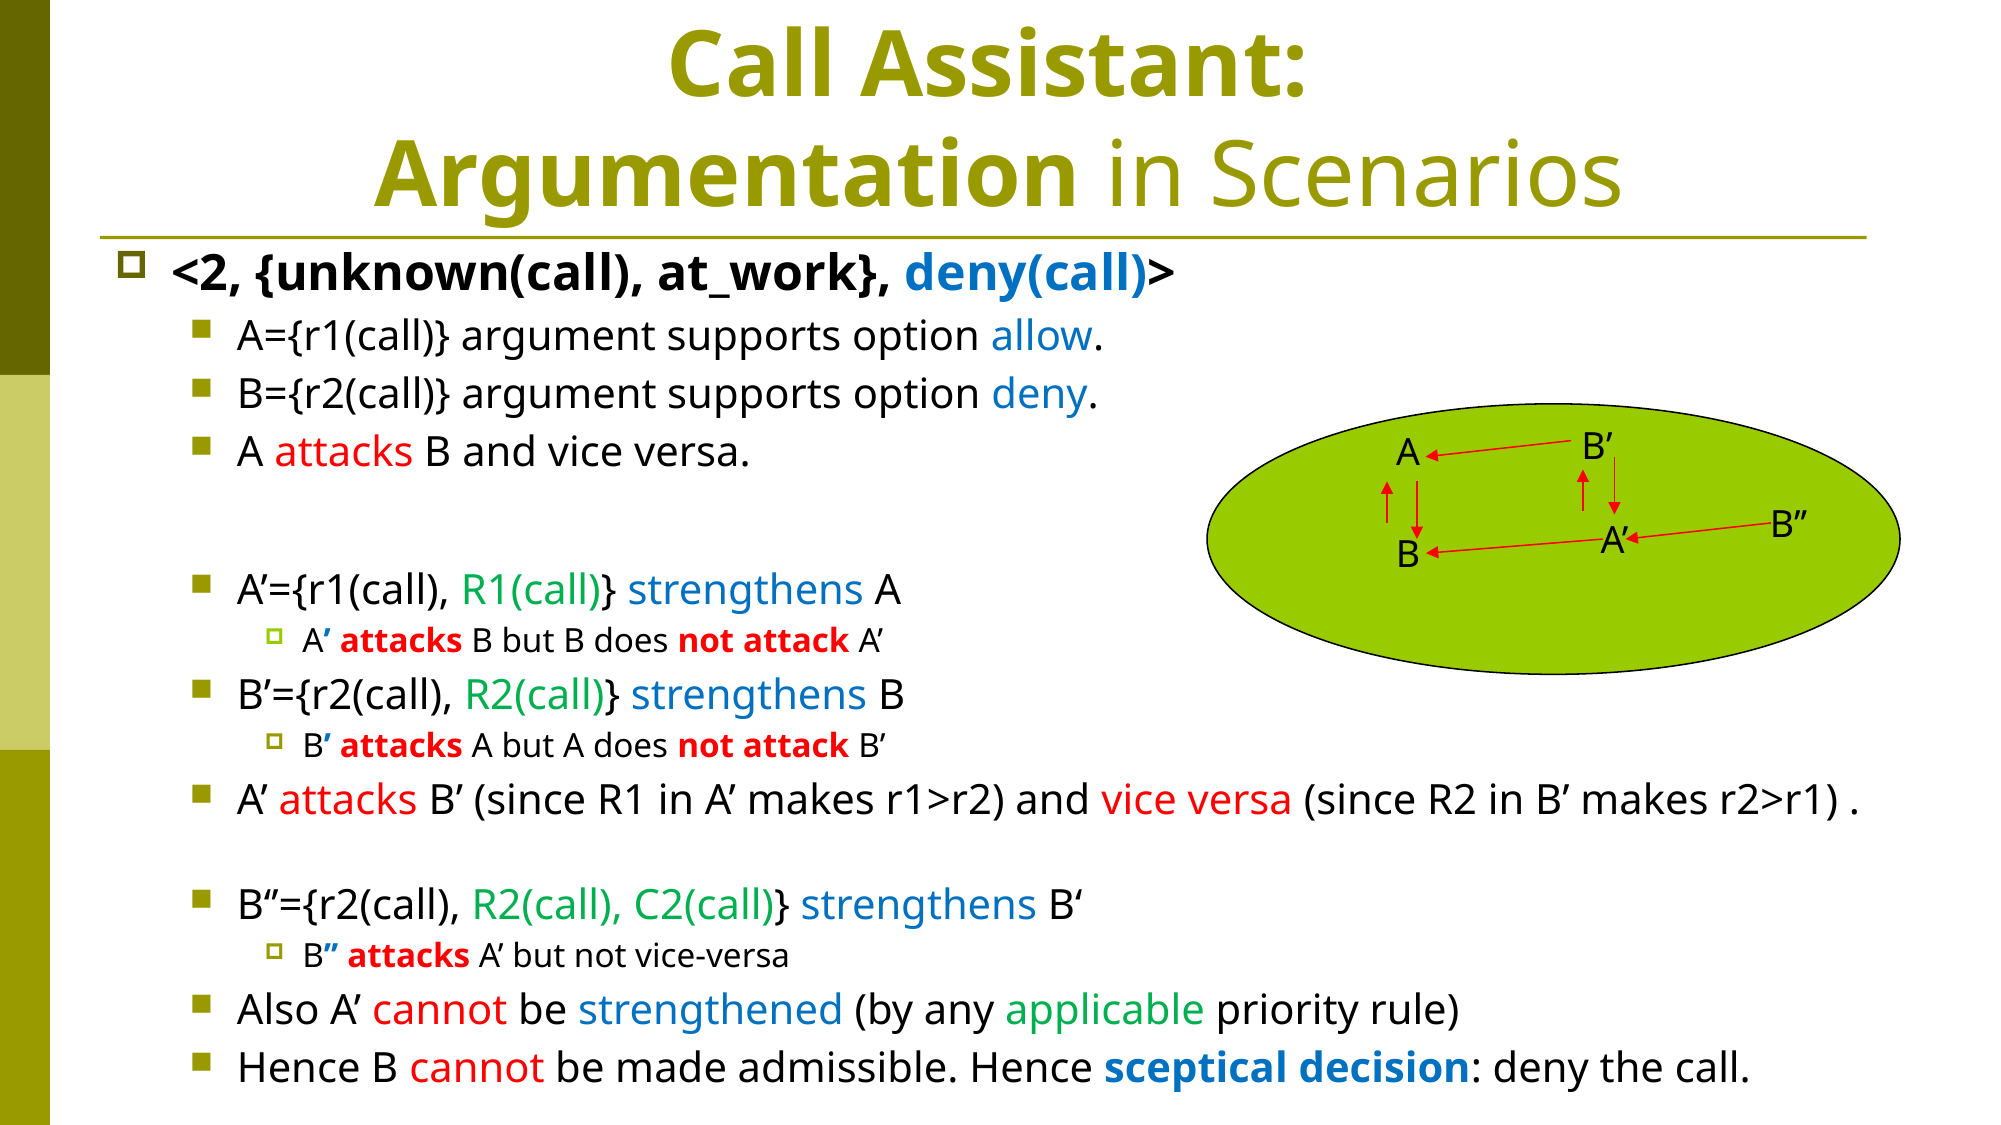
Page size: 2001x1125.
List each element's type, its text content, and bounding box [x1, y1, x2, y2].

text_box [1425, 440, 1571, 457]
text_box B’’ [1745, 492, 1832, 553]
title Call Assistant: Argumentation in Scenarios [99, 45, 1900, 232]
list <2, {unknown(call), at_work}, deny(call)> A={r1(call)} argument supports option allow. B={r2(call)} argument supports option deny. A attacks B and vice versa. A’={r1(call), R1(call)} strengthens A A’ attacks B but B does not attack A’ B’={r2(call), R2(call)} strengthens B B’ attacks A but A does not attack B’ A’ attacks B’ (since R1 in A’ makes r1>r2) and vice versa (since R2 in B’ makes r2>r1) . B‘’={r2(call), R2(call), C2(call)} strengthens B‘ B’’ attacks A’ but not vice-versa Also A’ cannot be strengthened (by any applicable priority rule) Hence B cannot be made admissible. Hence sceptical decision: deny the call. [99, 232, 1900, 1071]
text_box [1425, 539, 1603, 554]
text_box [1207, 403, 1901, 675]
text_box A’ [1570, 508, 1658, 569]
text_box A [1364, 420, 1452, 481]
text_box B [1364, 522, 1452, 583]
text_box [1625, 522, 1771, 540]
text_box B’ [1553, 414, 1641, 474]
